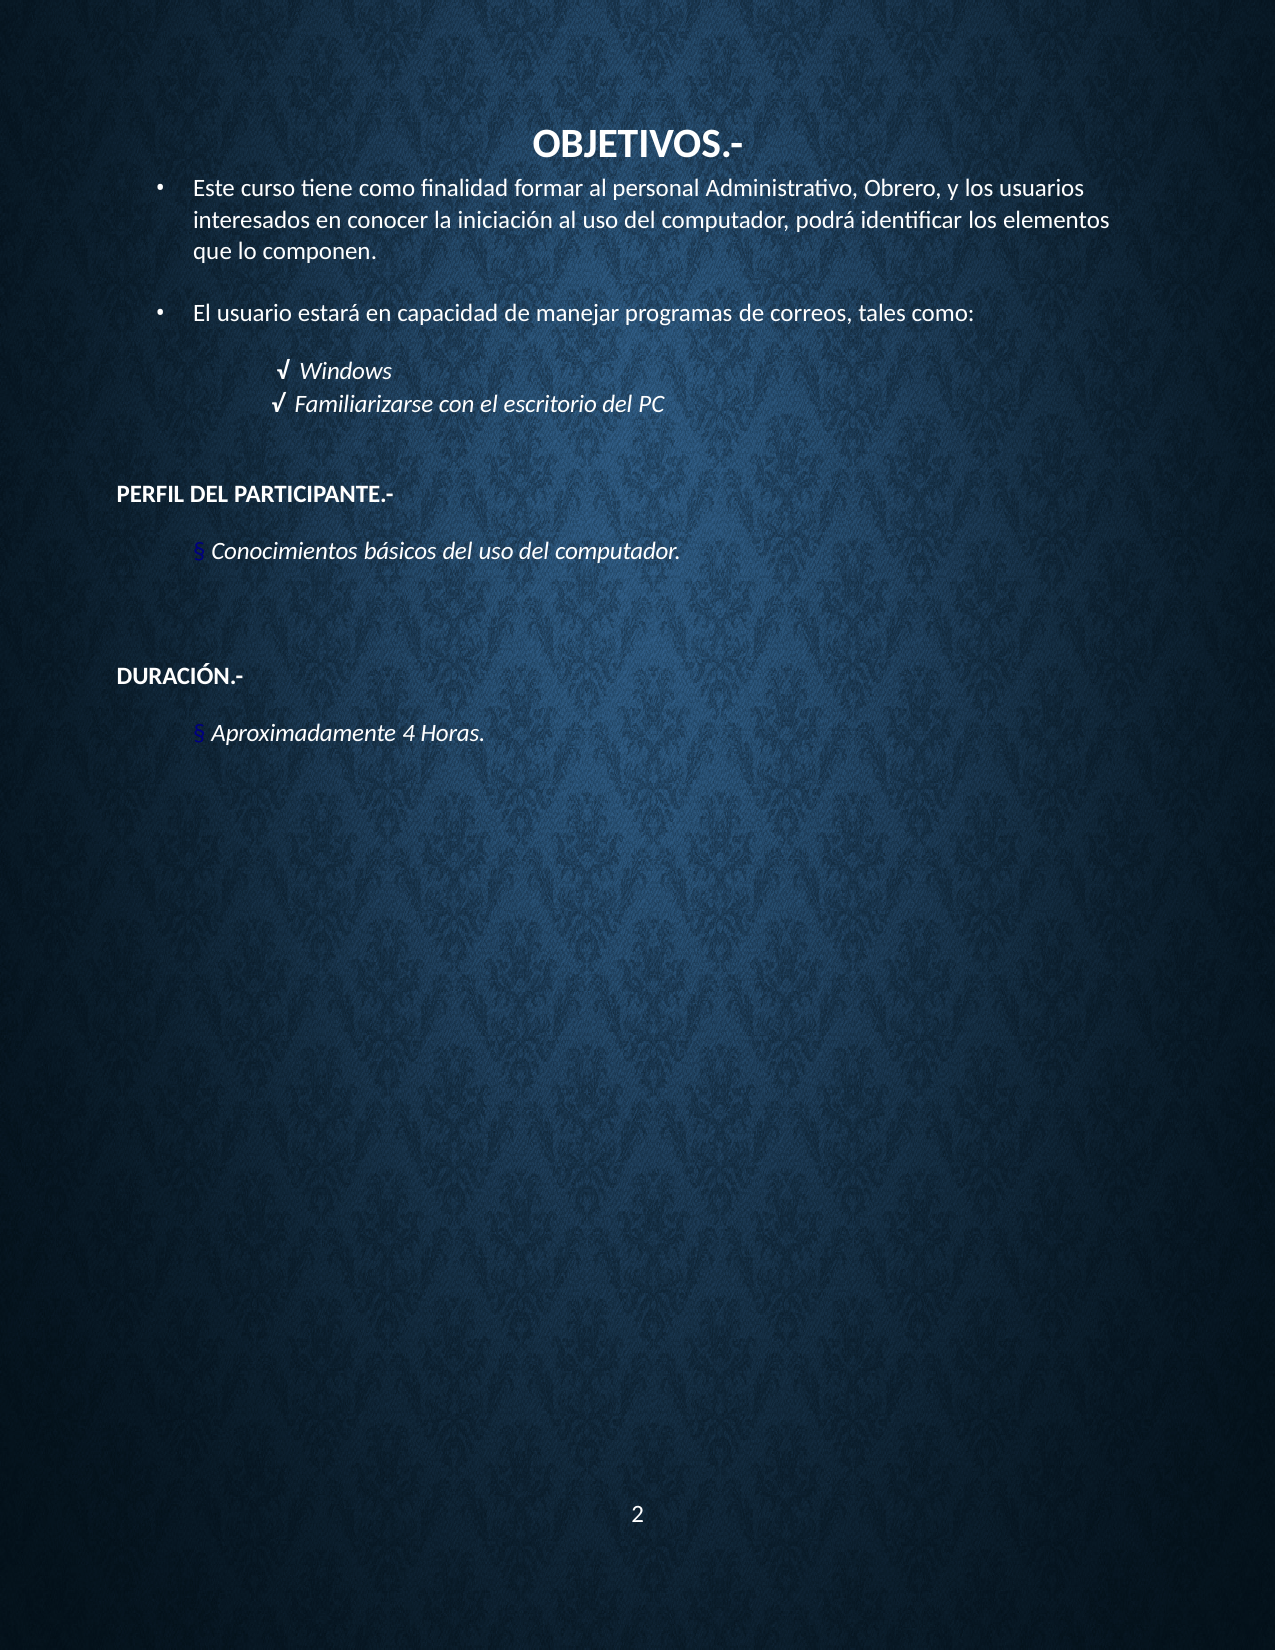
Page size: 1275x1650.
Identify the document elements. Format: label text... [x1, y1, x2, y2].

text_box DURACIÓN.- § Aproximadamente 4 Horas. [114, 657, 492, 747]
text_box 2 [625, 1501, 651, 1528]
text_box OBJETIVOS.- Este curso tiene como finalidad formar al personal Administrativo, Obrero, y los usuarios interesados en conocer la iniciación al uso del computador, podrá identificar los elementos que lo componen. El usuario estará en capacidad de manejar programas de correos, tales como: √ Windows √ Familiarizarse con el escritorio del PC PERFIL DEL PARTICIPANTE.- § Conocimientos básicos del uso del computador. [114, 104, 1119, 565]
